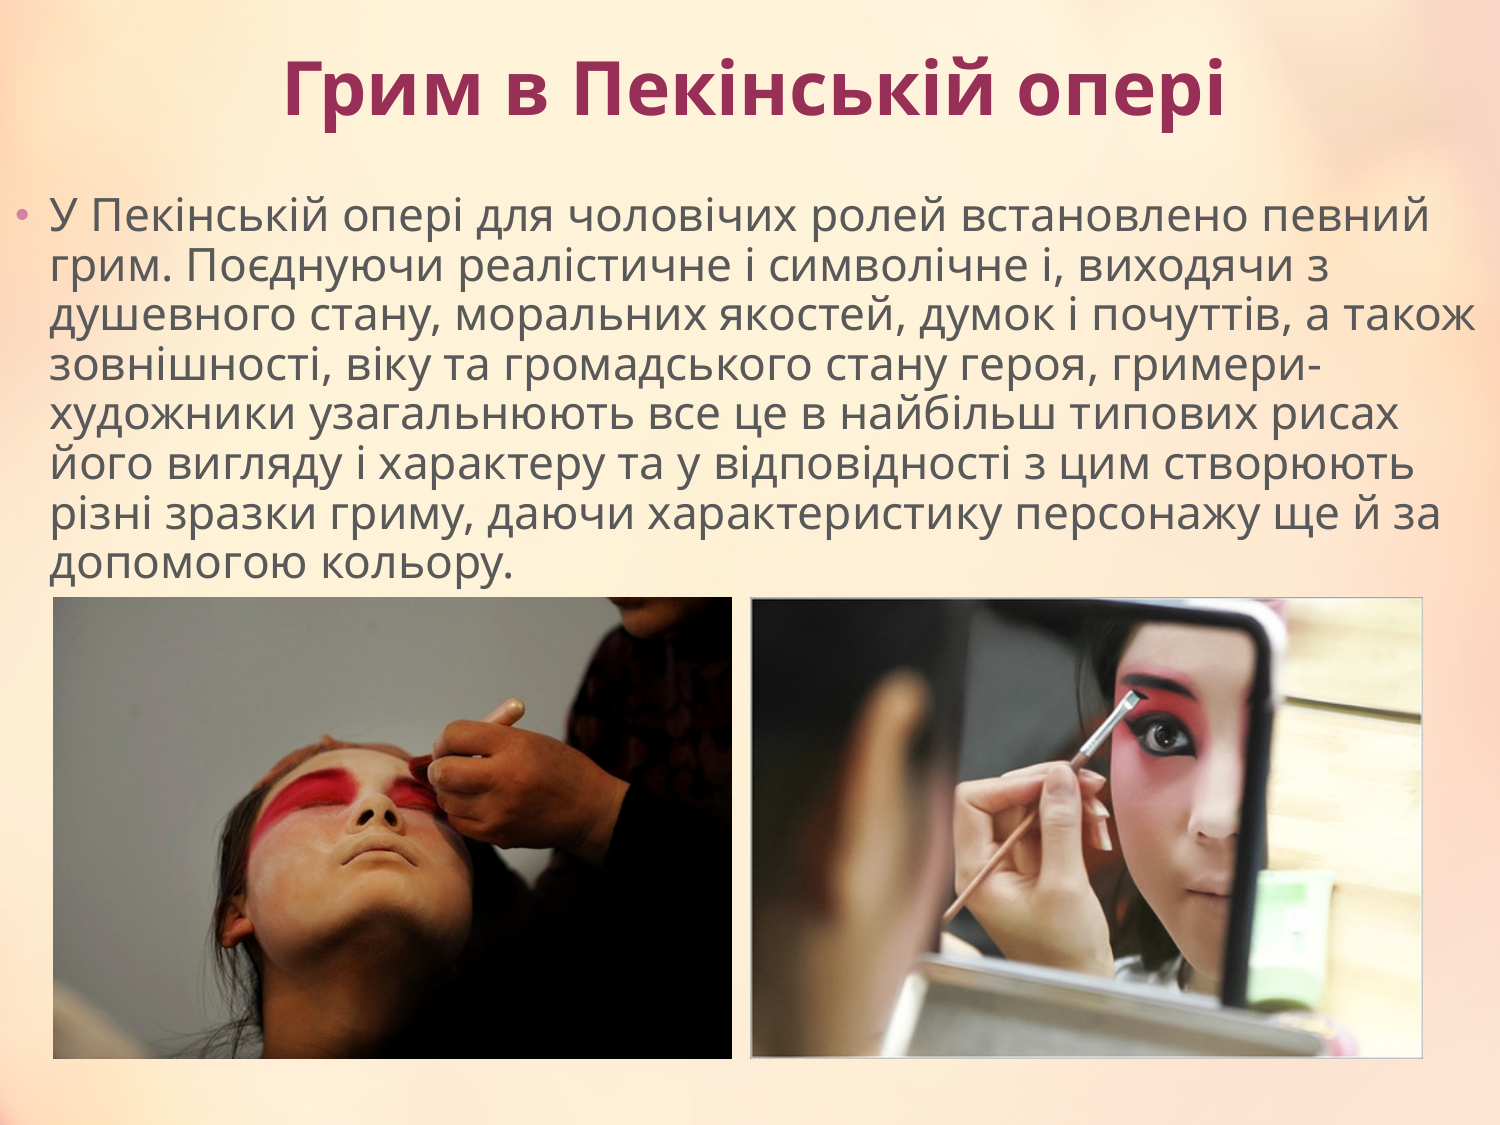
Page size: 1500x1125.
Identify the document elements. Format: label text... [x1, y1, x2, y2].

list У Пекінській опері для чоловічих ролей встановлено певний грим. Поєднуючи реалістичне і символічне і, виходячи з душевного стану, моральних якостей, думок і почуттів, а також зовнішності, віку та громадського стану героя, гримери-художники узагальнюють все це в найбільш типових рисах його вигляду і характеру та у відповідності з цим створюють різні зразки гриму, даючи характеристику персонажу ще й за допомогою кольору. [0, 184, 1500, 598]
picture [0, 0, 1500, 184]
picture [0, 597, 1500, 1125]
title Грим в Пекінській опері [135, 30, 1374, 153]
